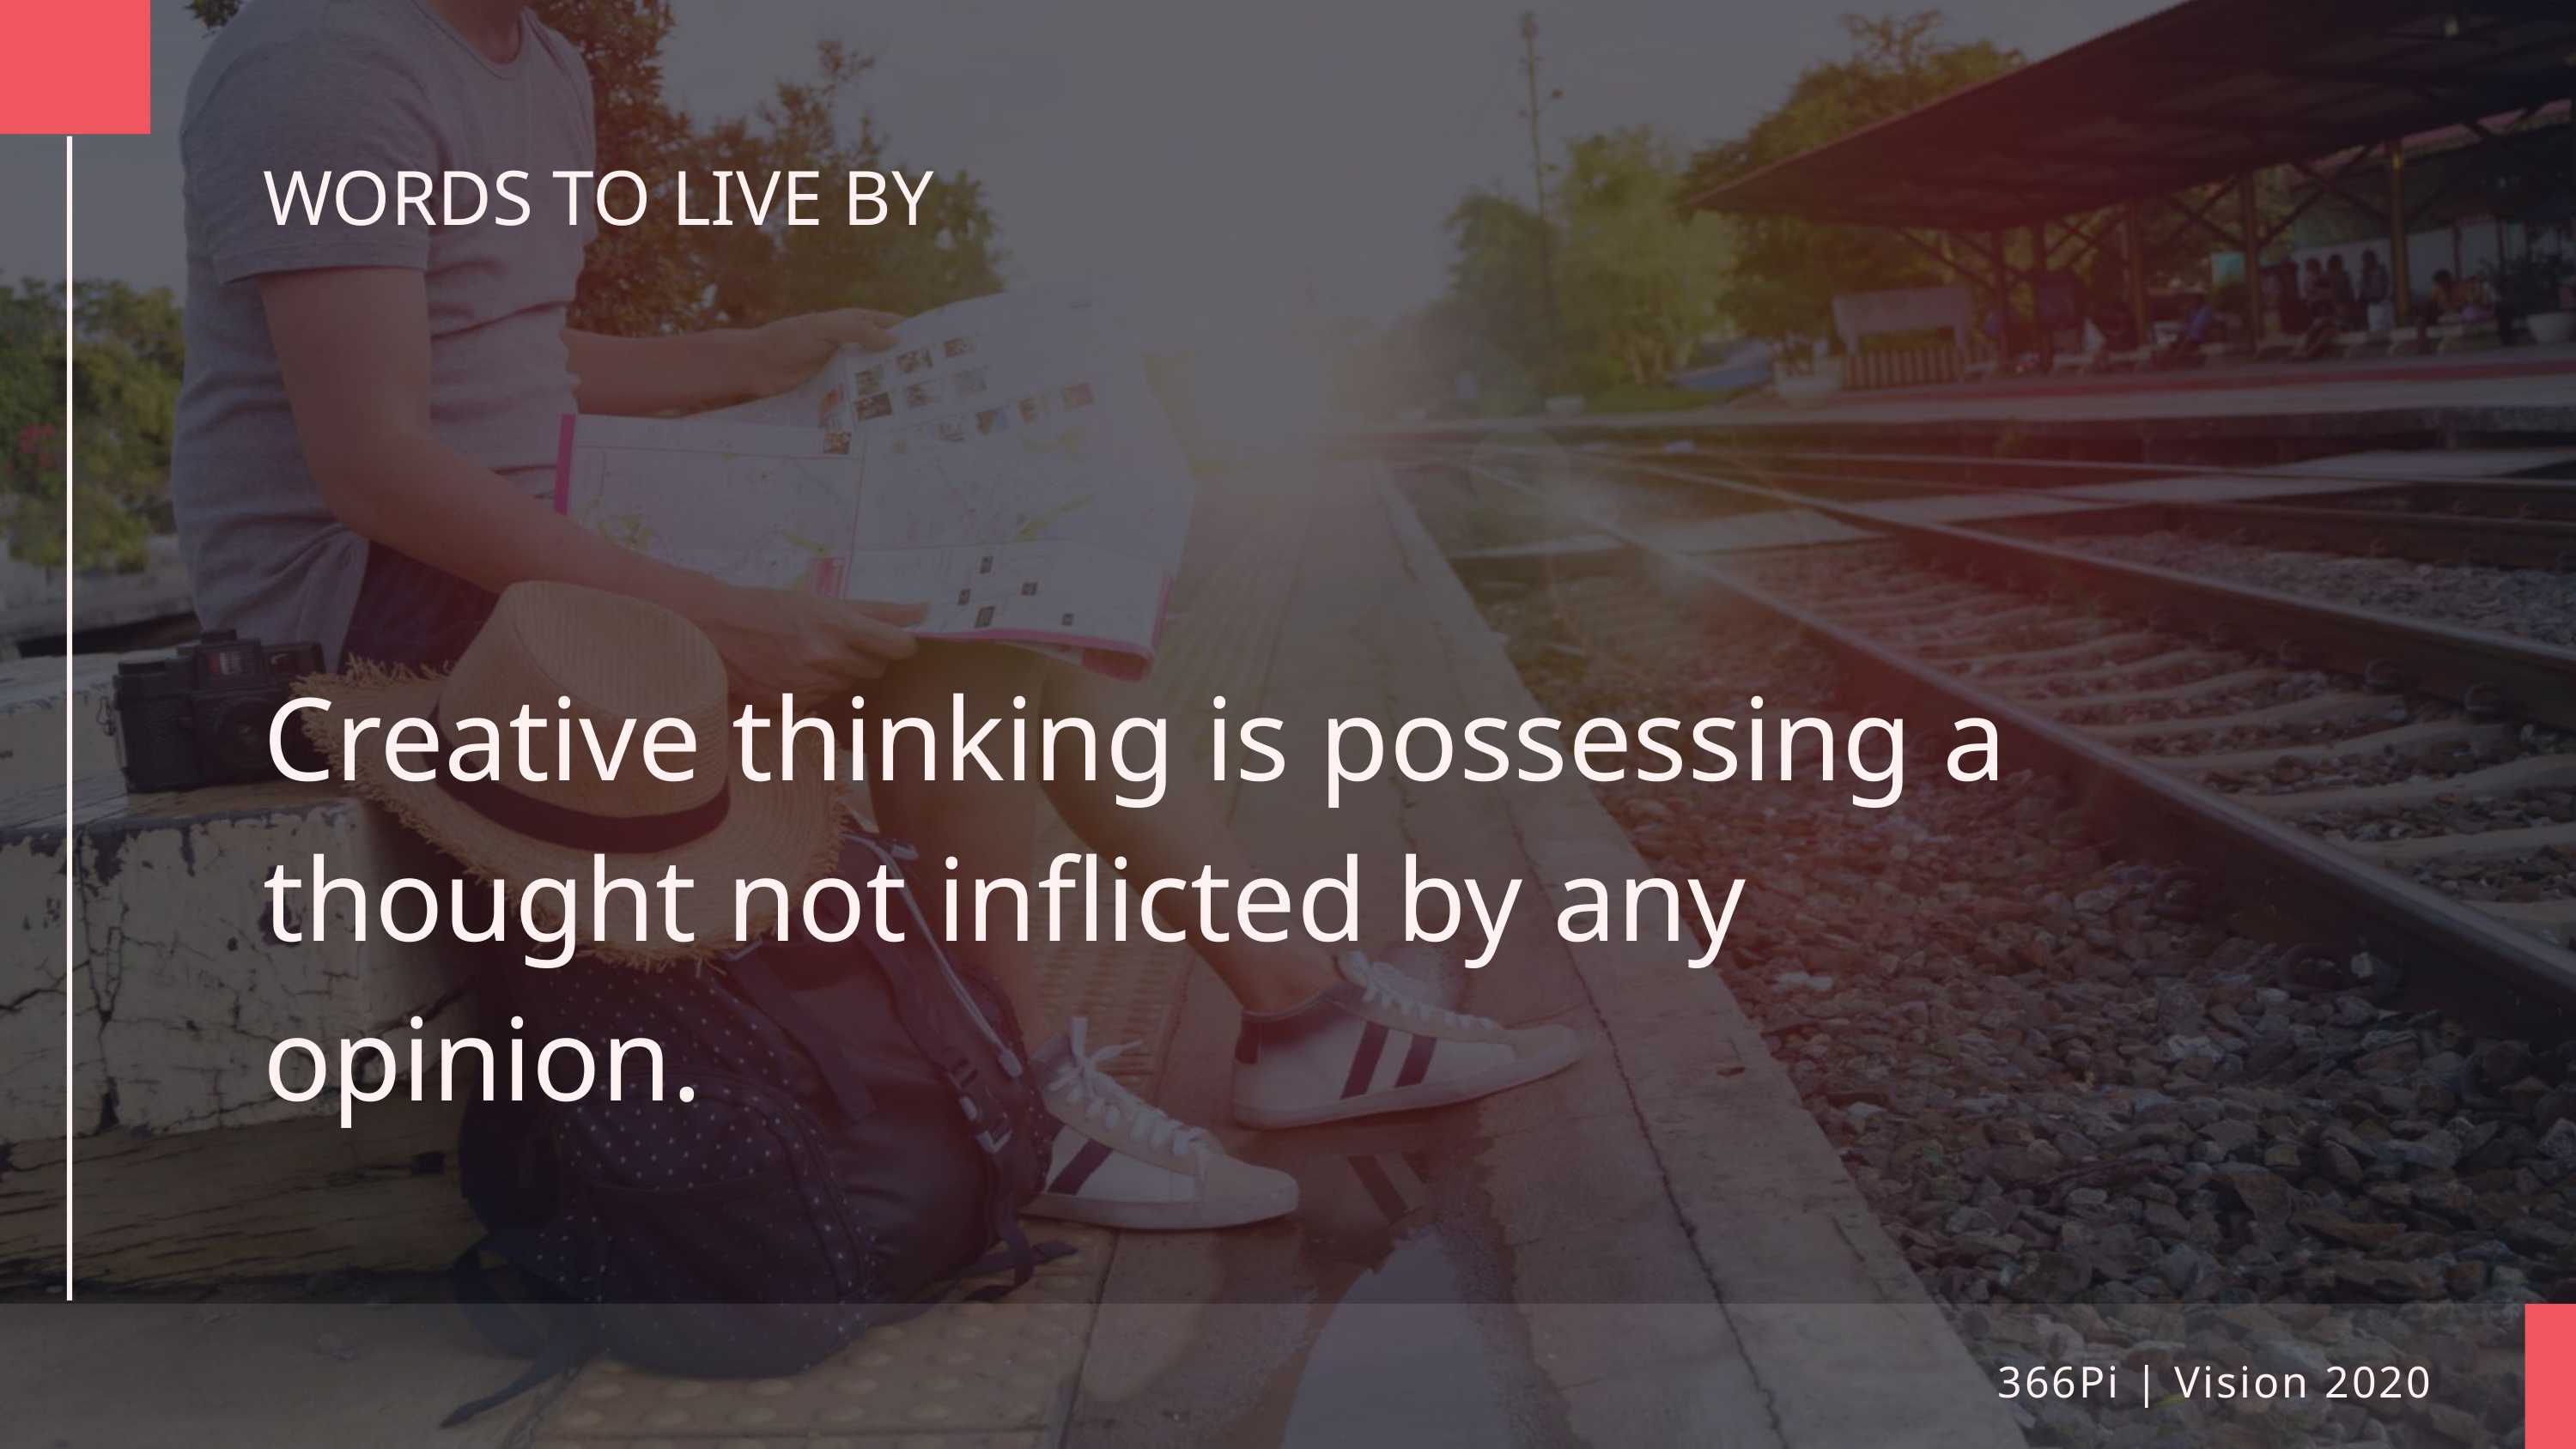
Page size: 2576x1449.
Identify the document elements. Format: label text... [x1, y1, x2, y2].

text_box [66, 136, 73, 1300]
text_box 366Pi | Vision 2020 [429, 1347, 2432, 1407]
text_box [0, 1303, 2524, 1449]
text_box Creative thinking is possessing a thought not inflicted by any opinion. [263, 643, 2100, 1125]
text_box [0, 0, 151, 135]
text_box [2524, 1303, 2576, 1449]
text_box WORDS TO LIVE BY [263, 135, 1886, 241]
picture [0, 0, 2576, 1303]
